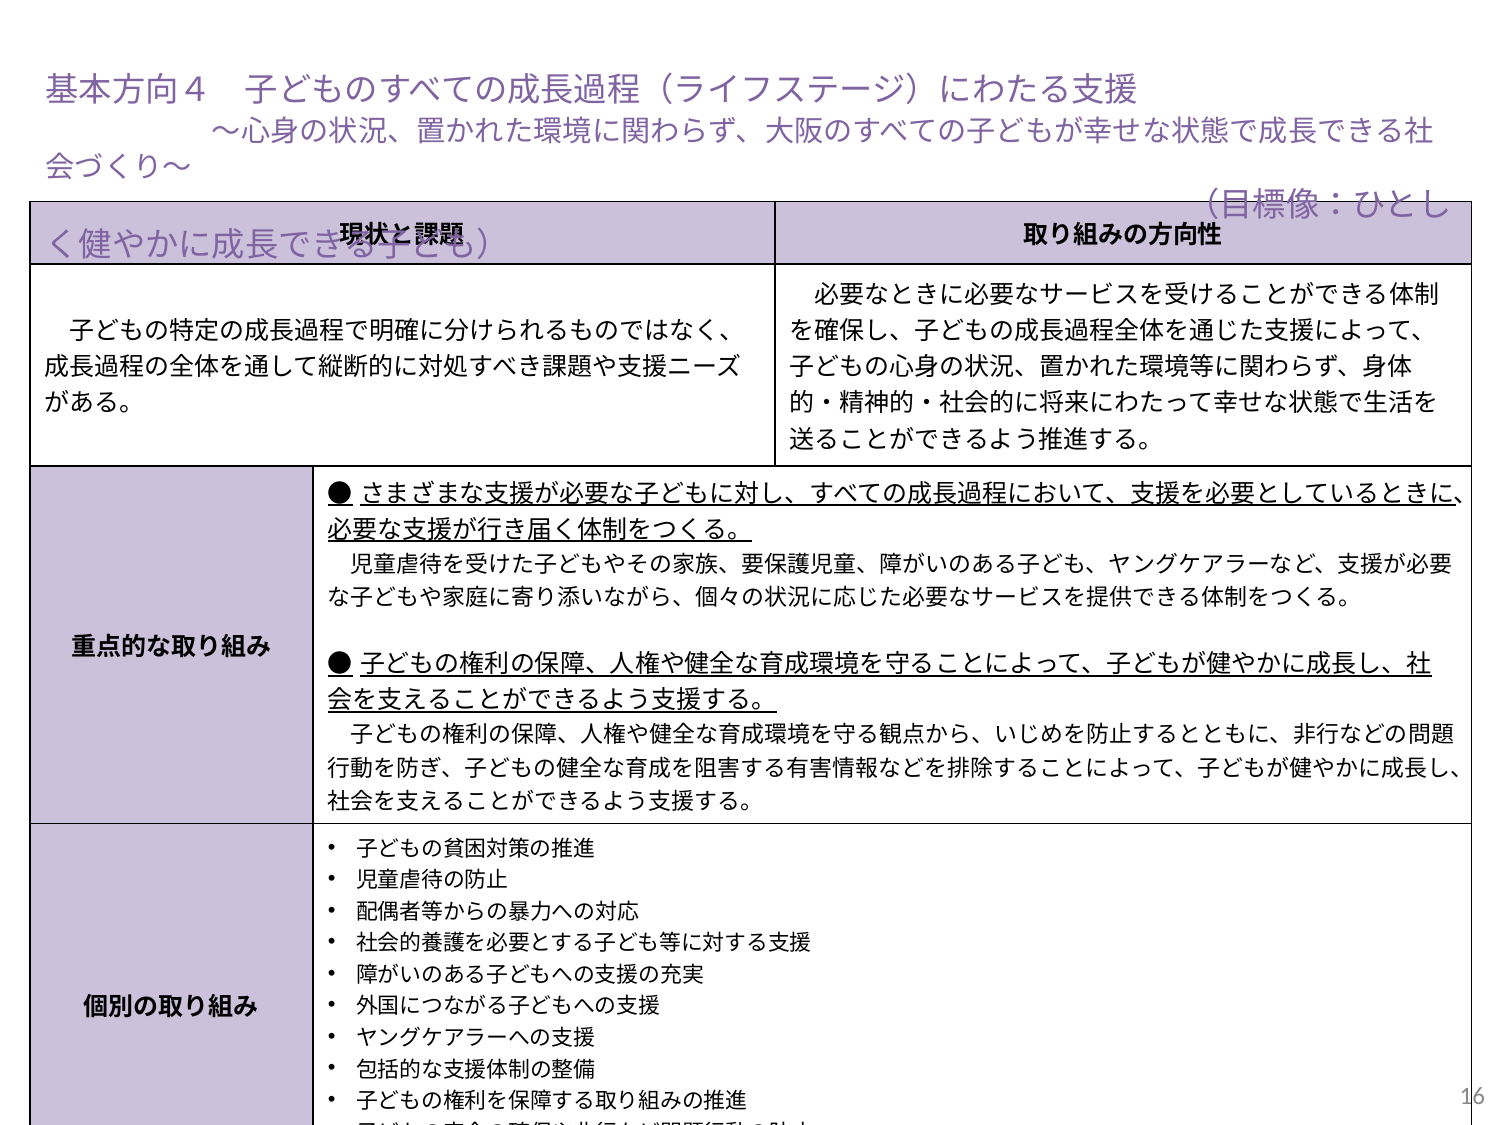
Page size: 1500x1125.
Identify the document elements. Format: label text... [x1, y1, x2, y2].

table_cell 必要なときに必要なサービスを受けることができる体制を確保し、子どもの成長過程全体を通じた支援によって、子どもの心身の状況、置かれた環境等に関わらず、身体的・精神的・社会的に将来にわたって幸せな状態で生活を送ることができるよう推進する。 [776, 270, 1471, 465]
slide_number 16 [1149, 1065, 1500, 1125]
table_cell 個別の取り組み [31, 824, 312, 1125]
table_cell 子どもの貧困対策の推進 児童虐待の防止 配偶者等からの暴力への対応 社会的養護を必要とする子ども等に対する支援 障がいのある子どもへの支援の充実 外国につながる子どもへの支援 ヤングケアラーへの支援 包括的な支援体制の整備 子どもの権利を保障する取り組みの推進 子どもの安全の確保や非行など問題行動の防止 青少年の健全育成の推進 [314, 824, 1471, 1125]
table_cell ●さまざまな支援が必要な子どもに対し、すべての成長過程において、支援を必要としているときに、必要な支援が行き届く体制をつくる。 児童虐待を受けた子どもやその家族、要保護児童、障がいのある子ども、ヤングケアラーなど、支援が必要な子どもや家庭に寄り添いながら、個々の状況に応じた必要なサービスを提供できる体制をつくる。 ●子どもの権利の保障、人権や健全な育成環境を守ることによって、子どもが健やかに成長し、社会を支えることができるよう支援する。 子どもの権利の保障、人権や健全な育成環境を守る観点から、いじめを防止するとともに、非行などの問題行動を防ぎ、子どもの健全な育成を阻害する有害情報などを排除することによって、子どもが健やかに成長し、社会を支えることができるよう支援する。 [314, 467, 1471, 823]
table_cell 子どもの特定の成長過程で明確に分けられるものではなく、成長過程の全体を通して縦断的に対処すべき課題や支援ニーズがある。 [31, 270, 774, 465]
text_box 基本方向４ 子どものすべての成長過程（ライフステージ）にわたる支援 ～心身の状況、置かれた環境に関わらず、大阪のすべての子どもが幸せな状態で成長できる社会づくり～ （目標像：ひとしく健やかに成長できる子ども） [30, 60, 1473, 270]
table_cell 重点的な取り組み [31, 467, 312, 823]
